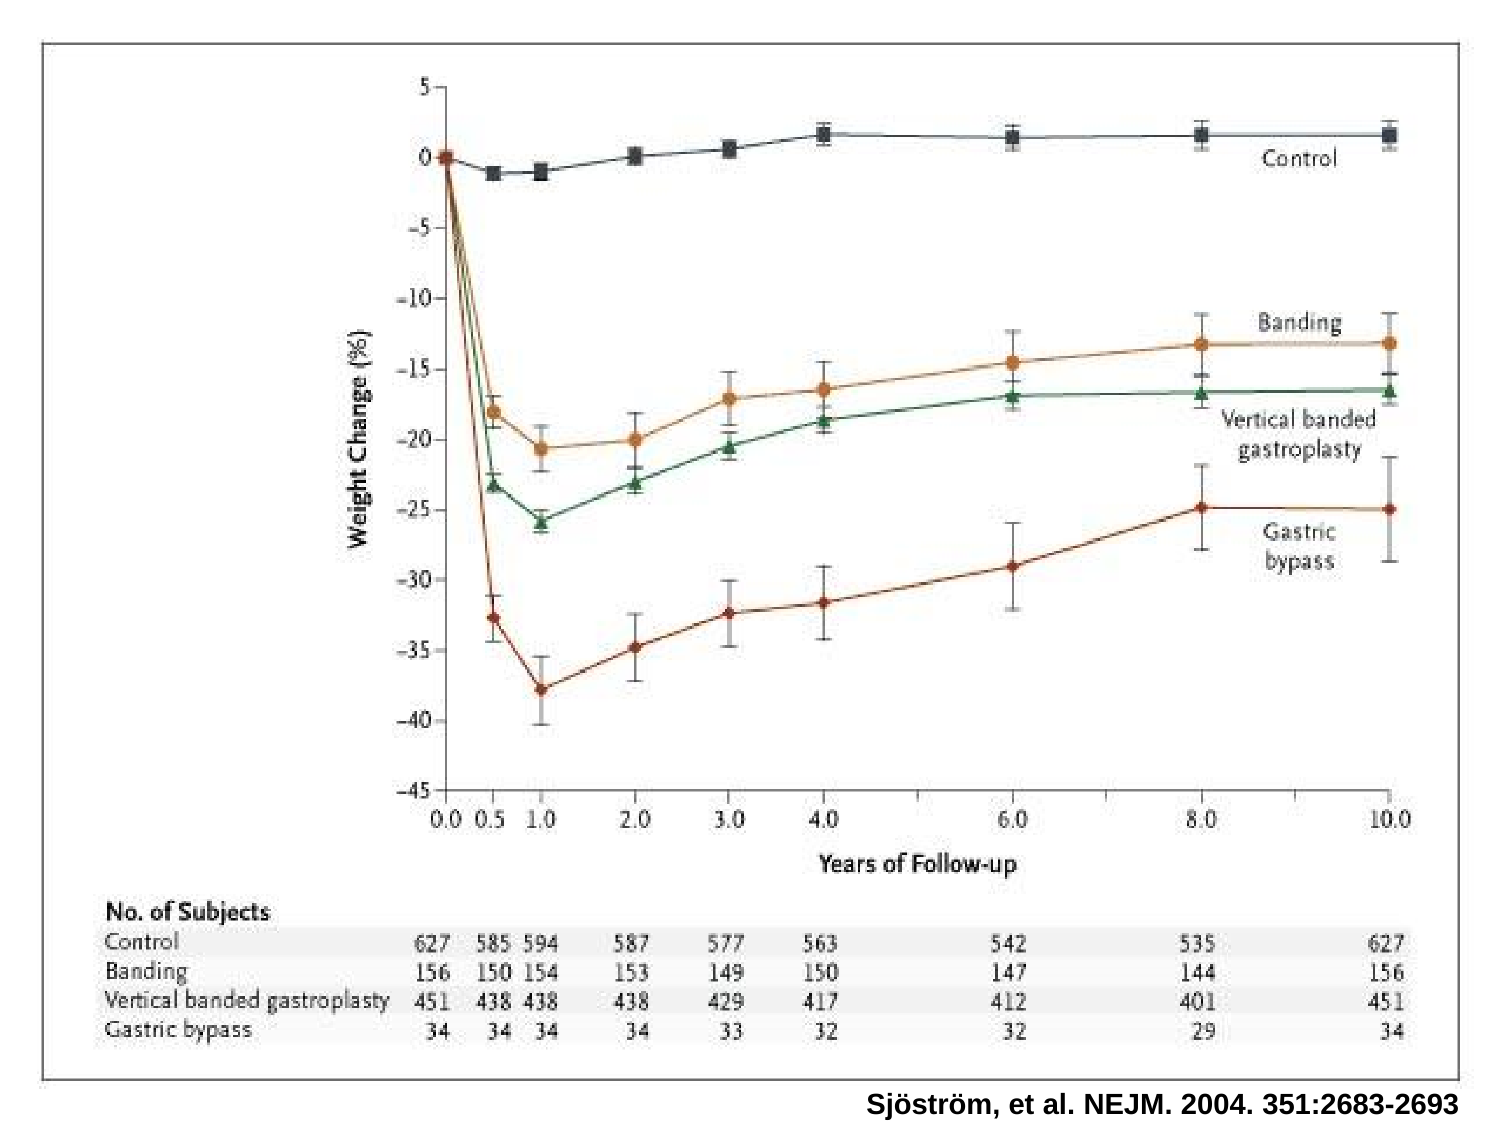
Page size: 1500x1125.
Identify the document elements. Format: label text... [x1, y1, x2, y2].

text_box [0, 0, 1500, 1125]
text_box Sjöström, et al. NEJM. 2004. 351:2683-2693 [864, 1083, 1461, 1121]
